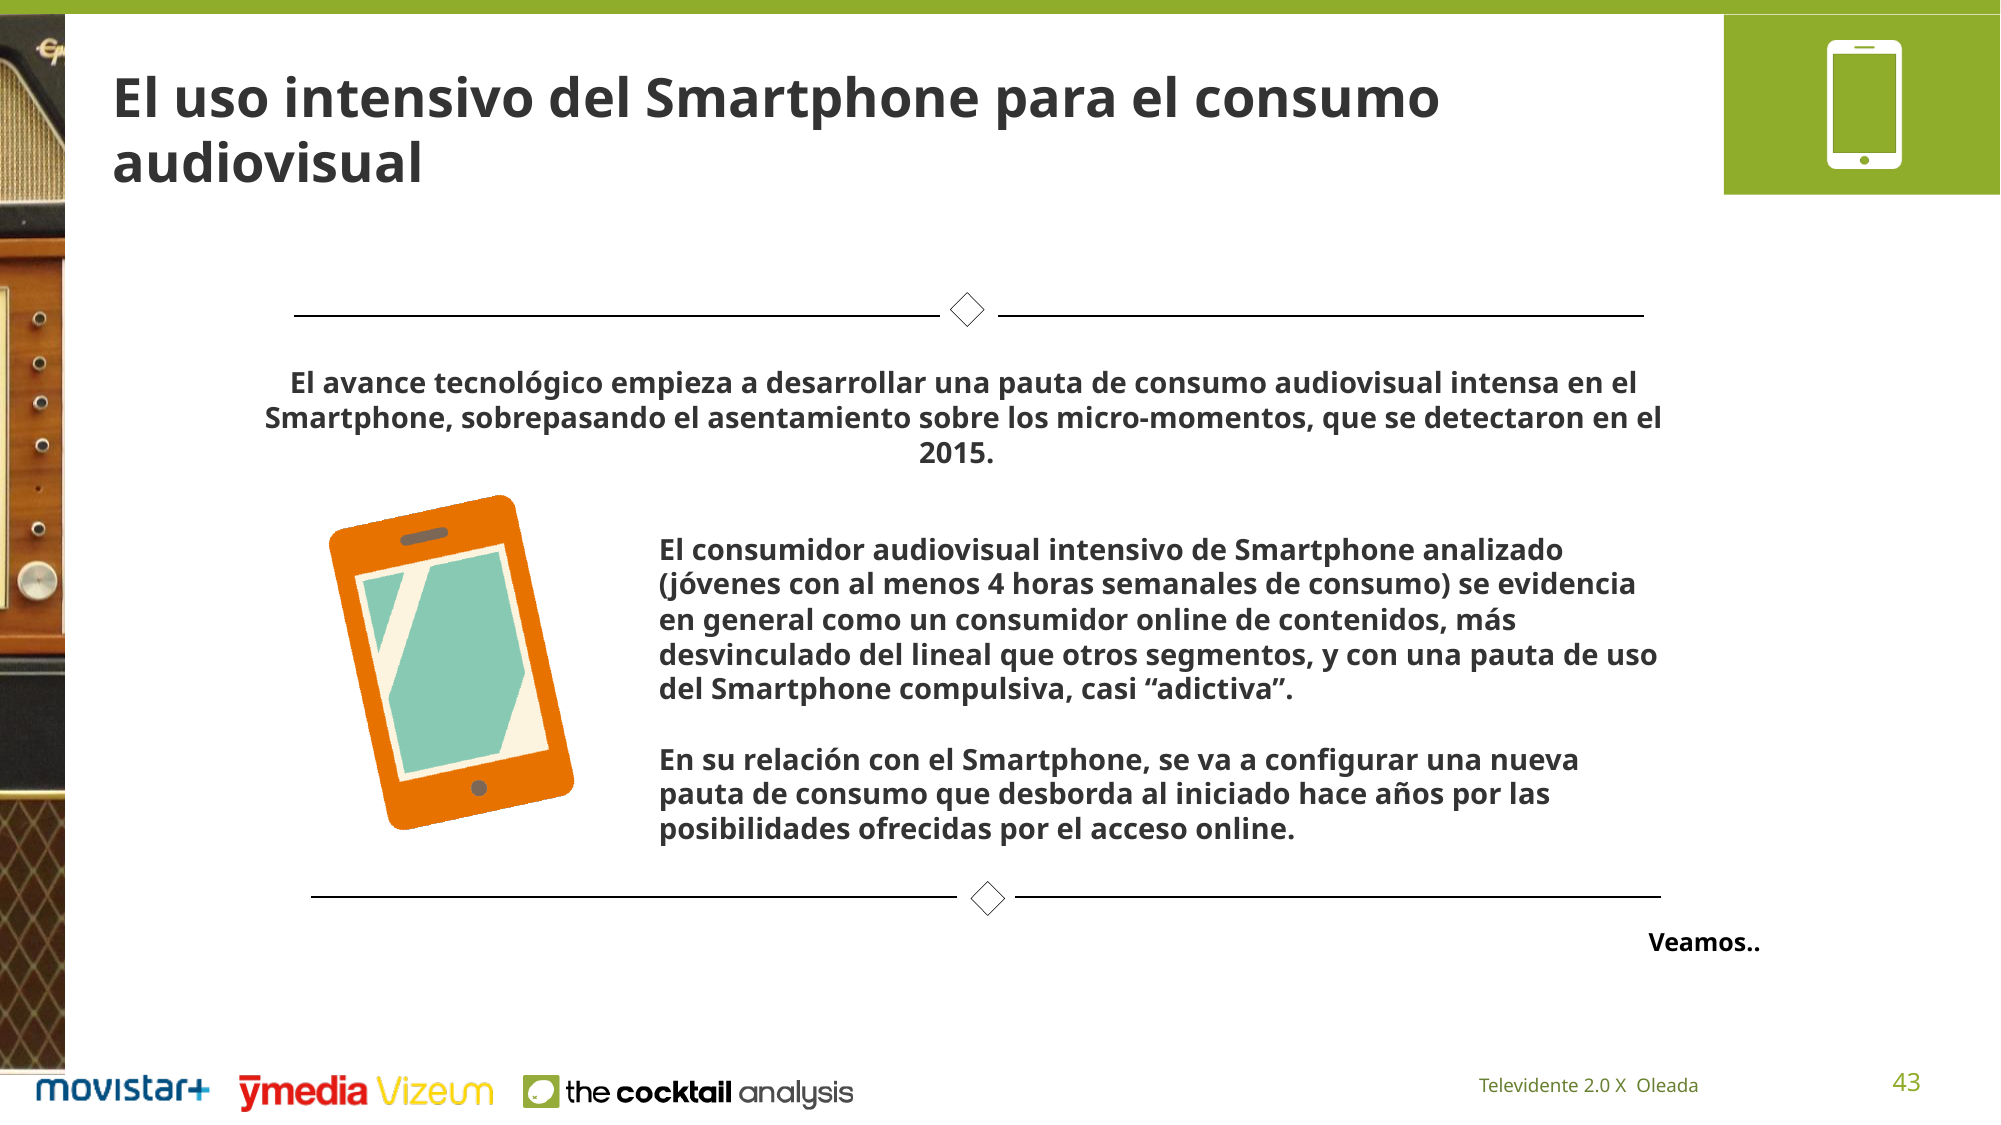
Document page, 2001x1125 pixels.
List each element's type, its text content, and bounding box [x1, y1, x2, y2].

picture [1800, 40, 1929, 169]
picture [0, 14, 220, 1117]
text_box El avance tecnológico empieza a desarrollar una pauta de consumo audiovisual intensa en el Smartphone, sobrepasando el asentamiento sobre los micro-momentos, que se detectaron en el 2015. [236, 314, 1693, 555]
text_box El uso intensivo del Smartphone para el consumo audiovisual [97, 48, 1555, 117]
text_box [948, 290, 987, 329]
picture [523, 1075, 853, 1110]
picture [239, 1072, 514, 1113]
picture [269, 480, 634, 845]
text_box [1722, 12, 2000, 197]
text_box El consumidor audiovisual intensivo de Smartphone analizado (jóvenes con al menos 4 horas semanales de consumo) se evidencia en general como un consumidor online de contenidos, más desvinculado del lineal que otros segmentos, y con una pauta de uso del Smartphone compulsiva, casi “adictiva”. En su relación con el Smartphone, se va a configurar una nueva pauta de consumo que desborda al iniciado hace años por las posibilidades ofrecidas por el acceso online. [621, 495, 1706, 915]
text_box [968, 879, 1007, 918]
text_box Veamos.. [602, 906, 1777, 993]
